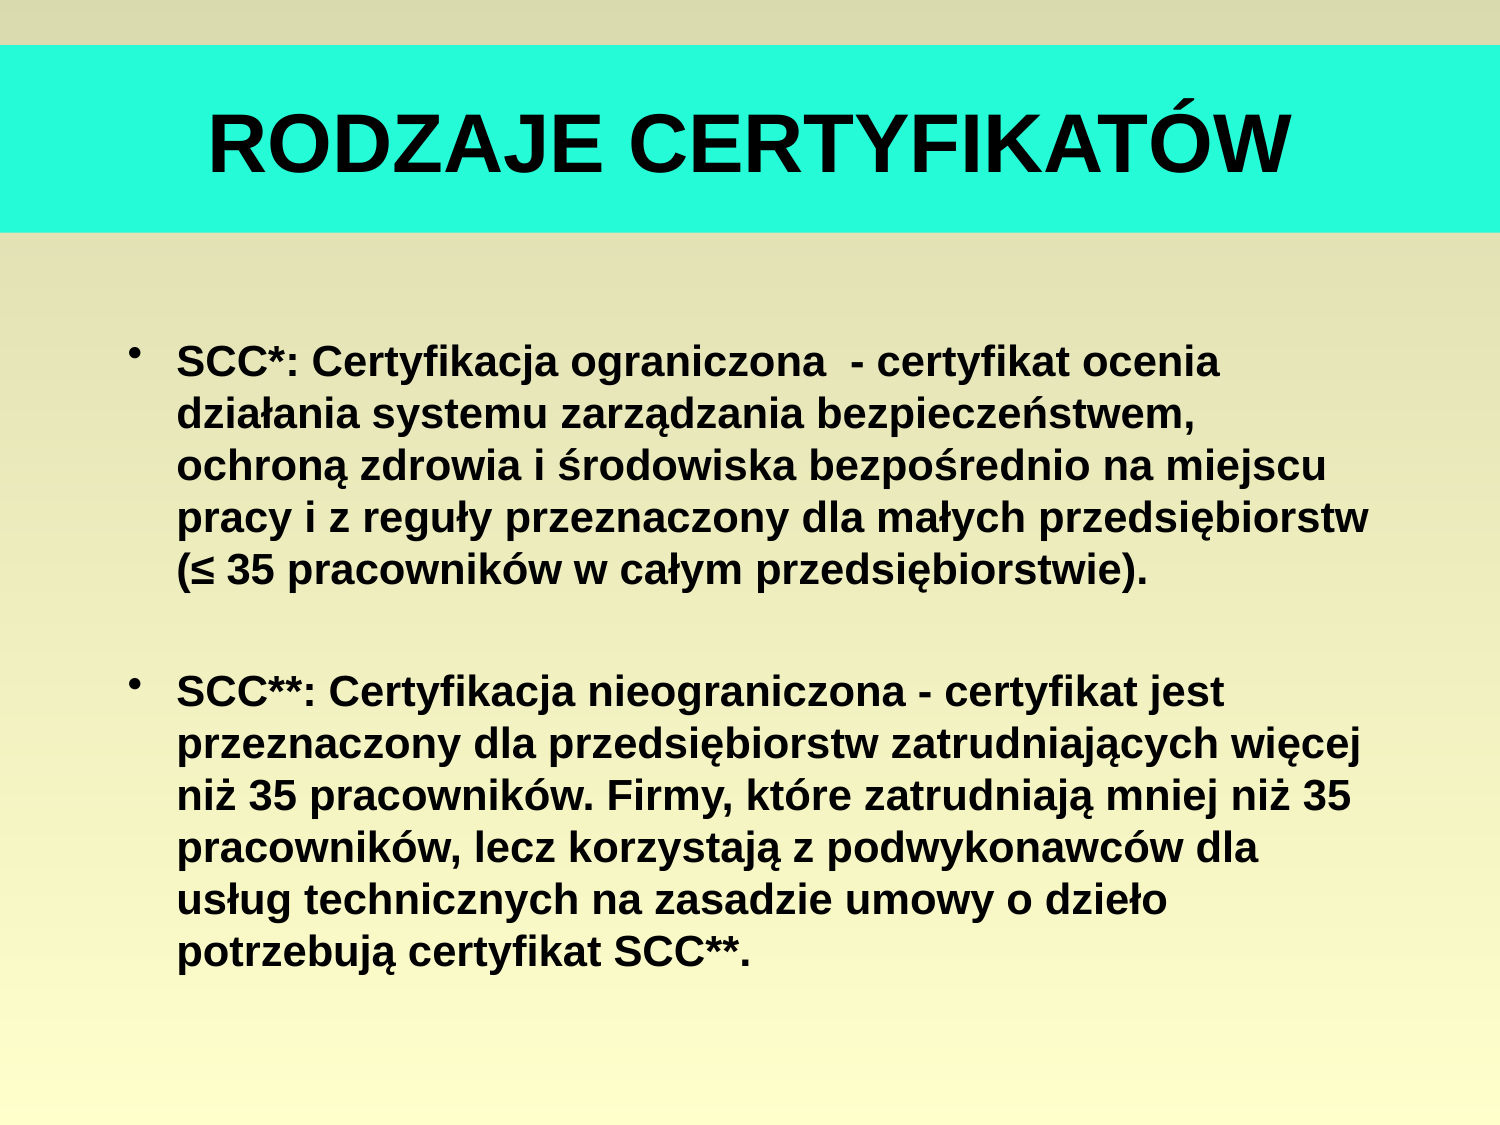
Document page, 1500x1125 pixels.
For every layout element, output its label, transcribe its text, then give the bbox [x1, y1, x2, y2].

title RODZAJE CERTYFIKATÓW [0, 45, 1500, 233]
list SCC*: Certyfikacja ograniczona - certyfikat ocenia działania systemu zarządzania bezpieczeństwem, ochroną zdrowia i środowiska bezpośrednio na miejscu pracy i z reguły przeznaczony dla małych przedsiębiorstw (≤ 35 pracowników w całym przedsiębiorstwie). SCC**: Certyfikacja nieograniczona - certyfikat jest przeznaczony dla przedsiębiorstw zatrudniających więcej niż 35 pracowników. Firmy, które zatrudniają mniej niż 35 pracowników, lecz korzystają z podwykonawców dla usług technicznych na zasadzie umowy o dzieło potrzebują certyfikat SCC**. [112, 324, 1388, 1000]
